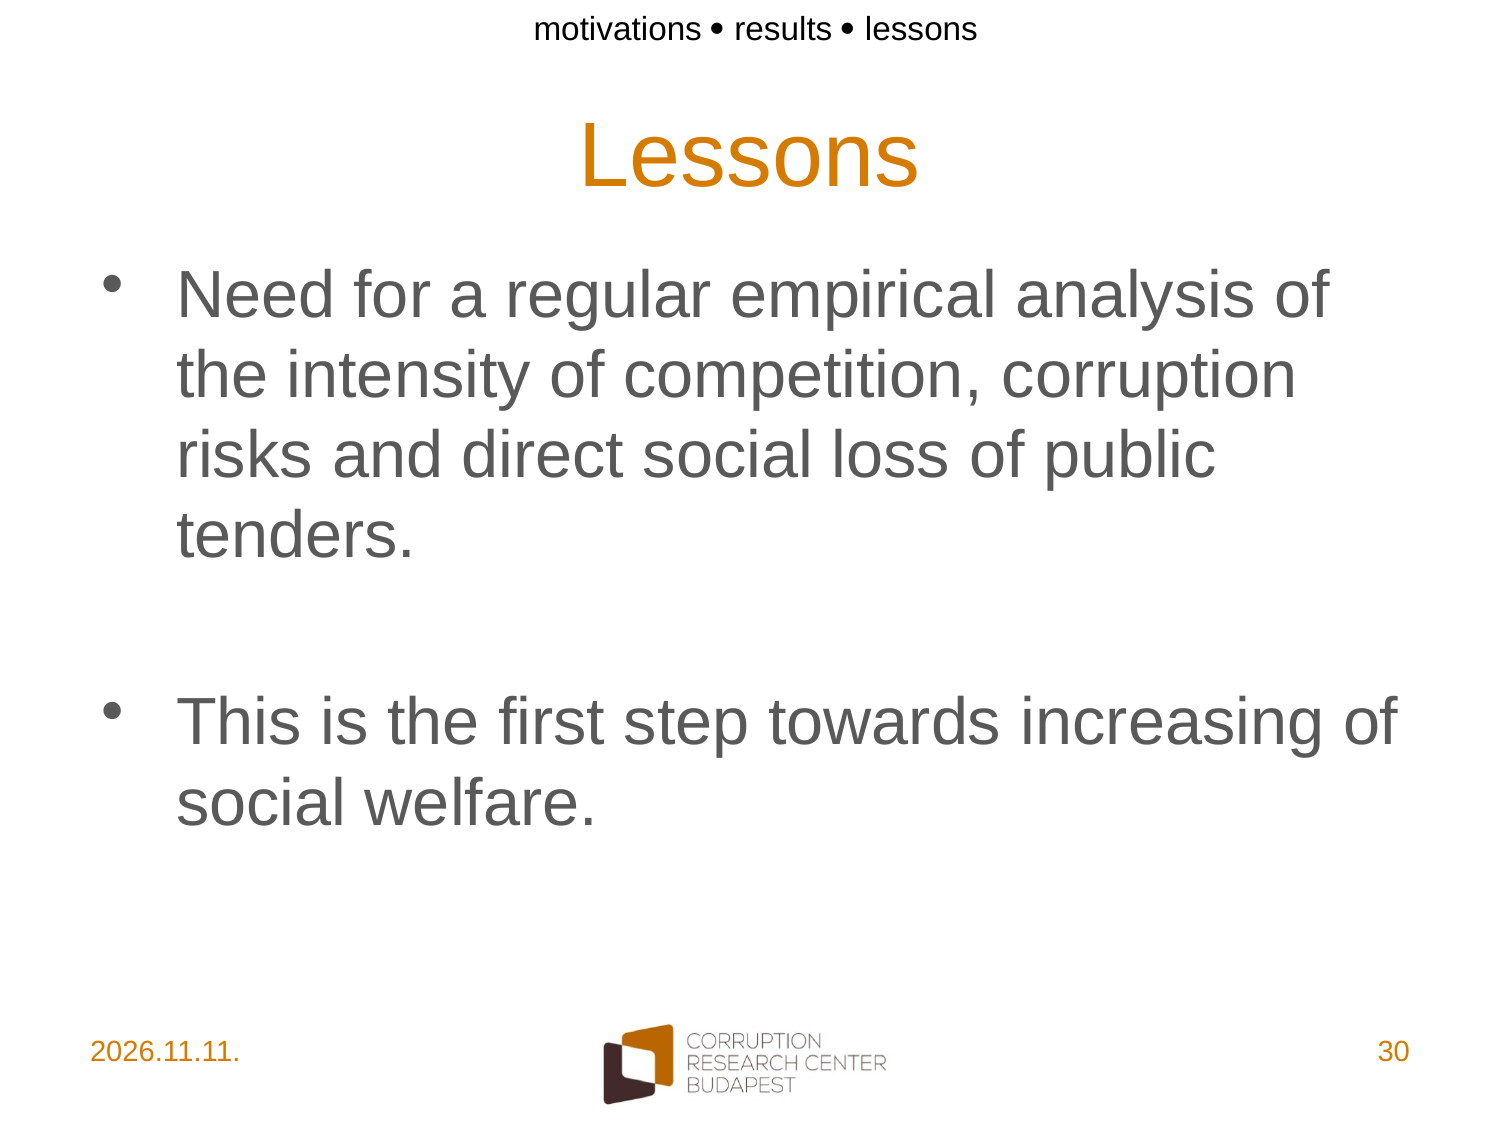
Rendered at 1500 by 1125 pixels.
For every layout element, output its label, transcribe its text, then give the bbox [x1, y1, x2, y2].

slide_number 30 [1074, 1024, 1426, 1103]
list Need for a regular empirical analysis of the intensity of competition, corruption risks and direct social loss of public tenders. This is the first step towards increasing of social welfare. [76, 243, 1427, 965]
text_box motivations  results  lessons [5, 0, 1500, 55]
slide_number 2017. 10. 10. [74, 1024, 426, 1103]
picture [584, 1023, 904, 1114]
title Lessons [75, 78, 1425, 221]
